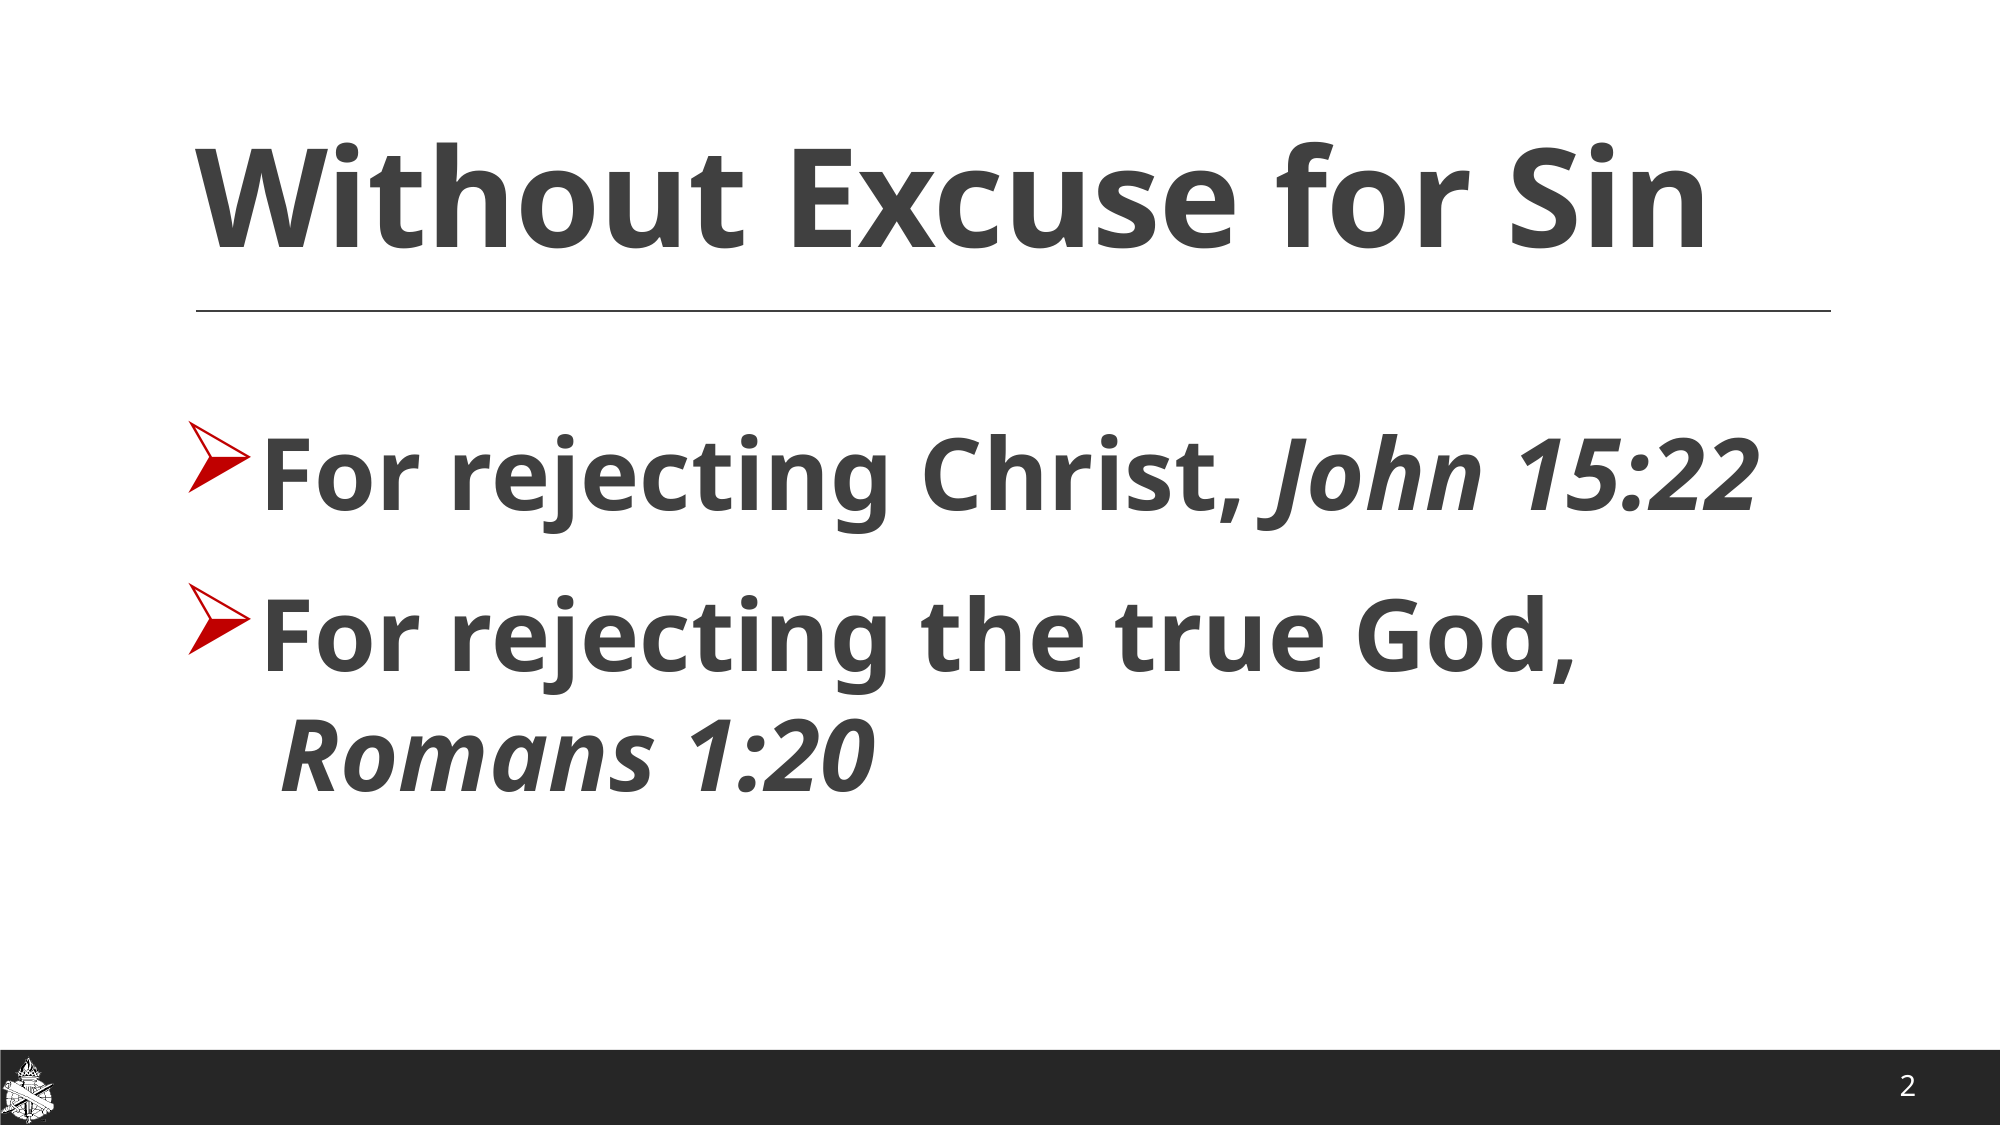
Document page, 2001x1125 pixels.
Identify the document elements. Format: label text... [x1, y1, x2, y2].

slide_number 2 [1803, 1057, 1932, 1118]
title Without Excuse for Sin [180, 47, 1830, 285]
list For rejecting Christ, John 15:22 For rejecting the true God, Romans 1:20 [180, 402, 1830, 861]
picture [0, 1056, 55, 1125]
